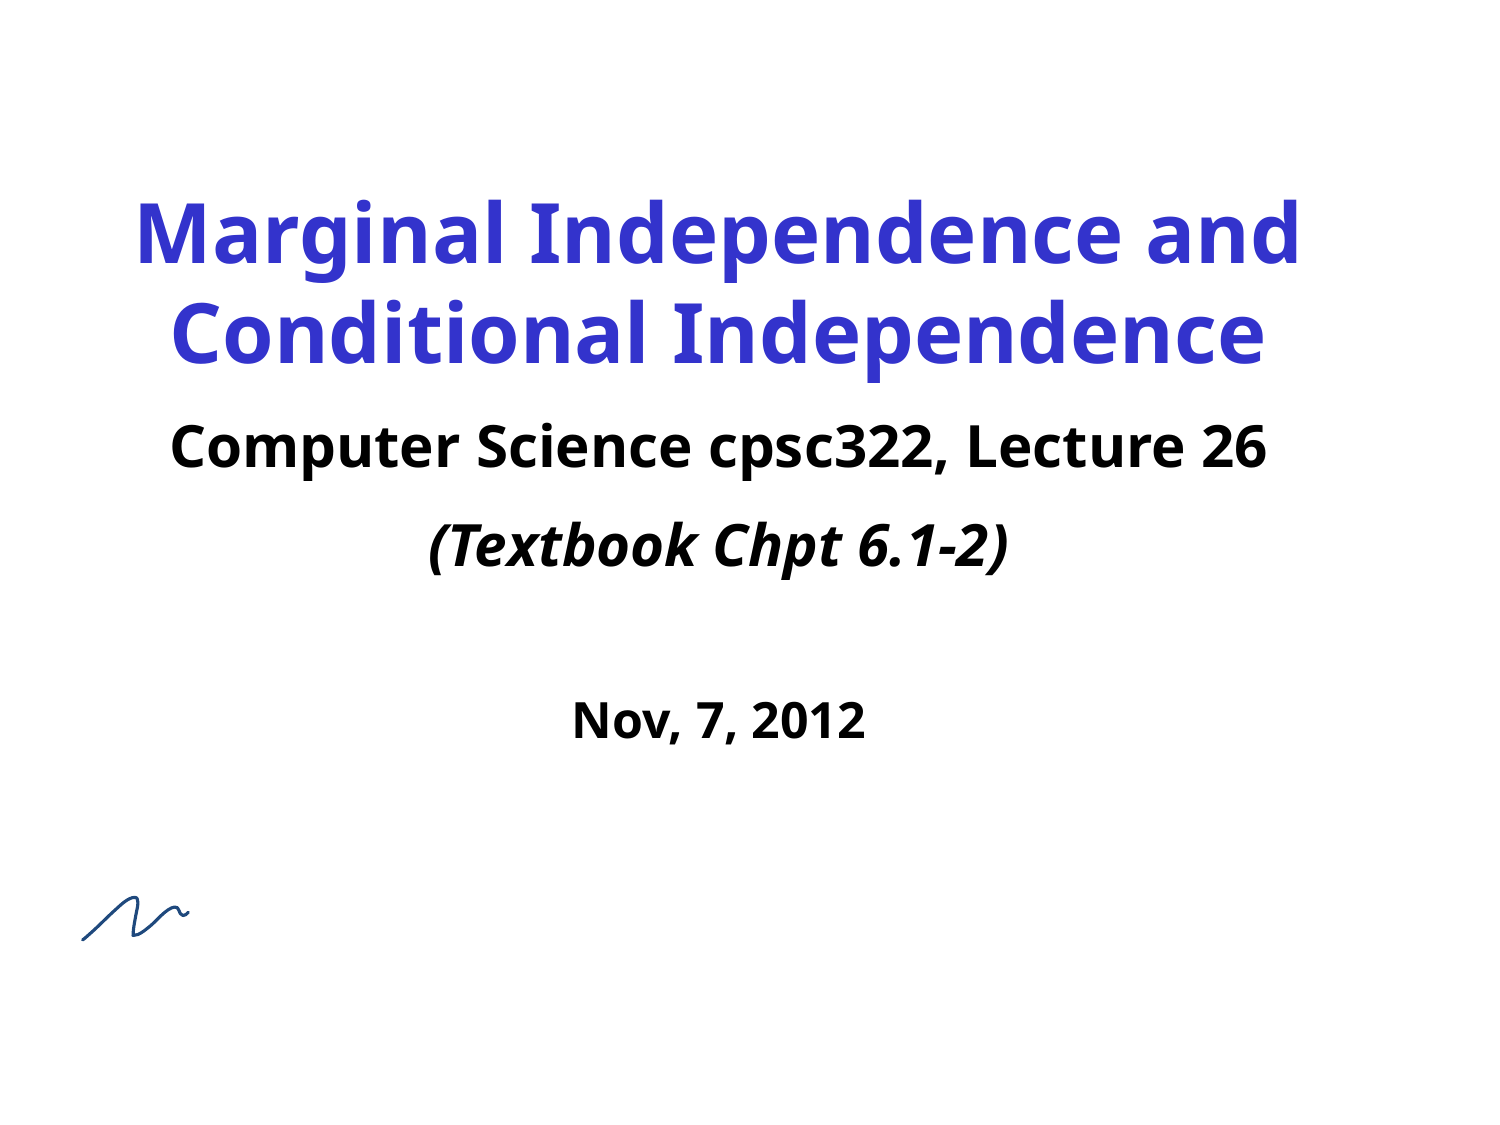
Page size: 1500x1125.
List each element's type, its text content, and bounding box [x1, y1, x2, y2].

text_box [37, 397, 1459, 963]
text_box Marginal Independence and Conditional Independence Computer Science cpsc322, Lecture 26 (Textbook Chpt 6.1-2) Nov, 7, 2012 [0, 172, 1438, 756]
